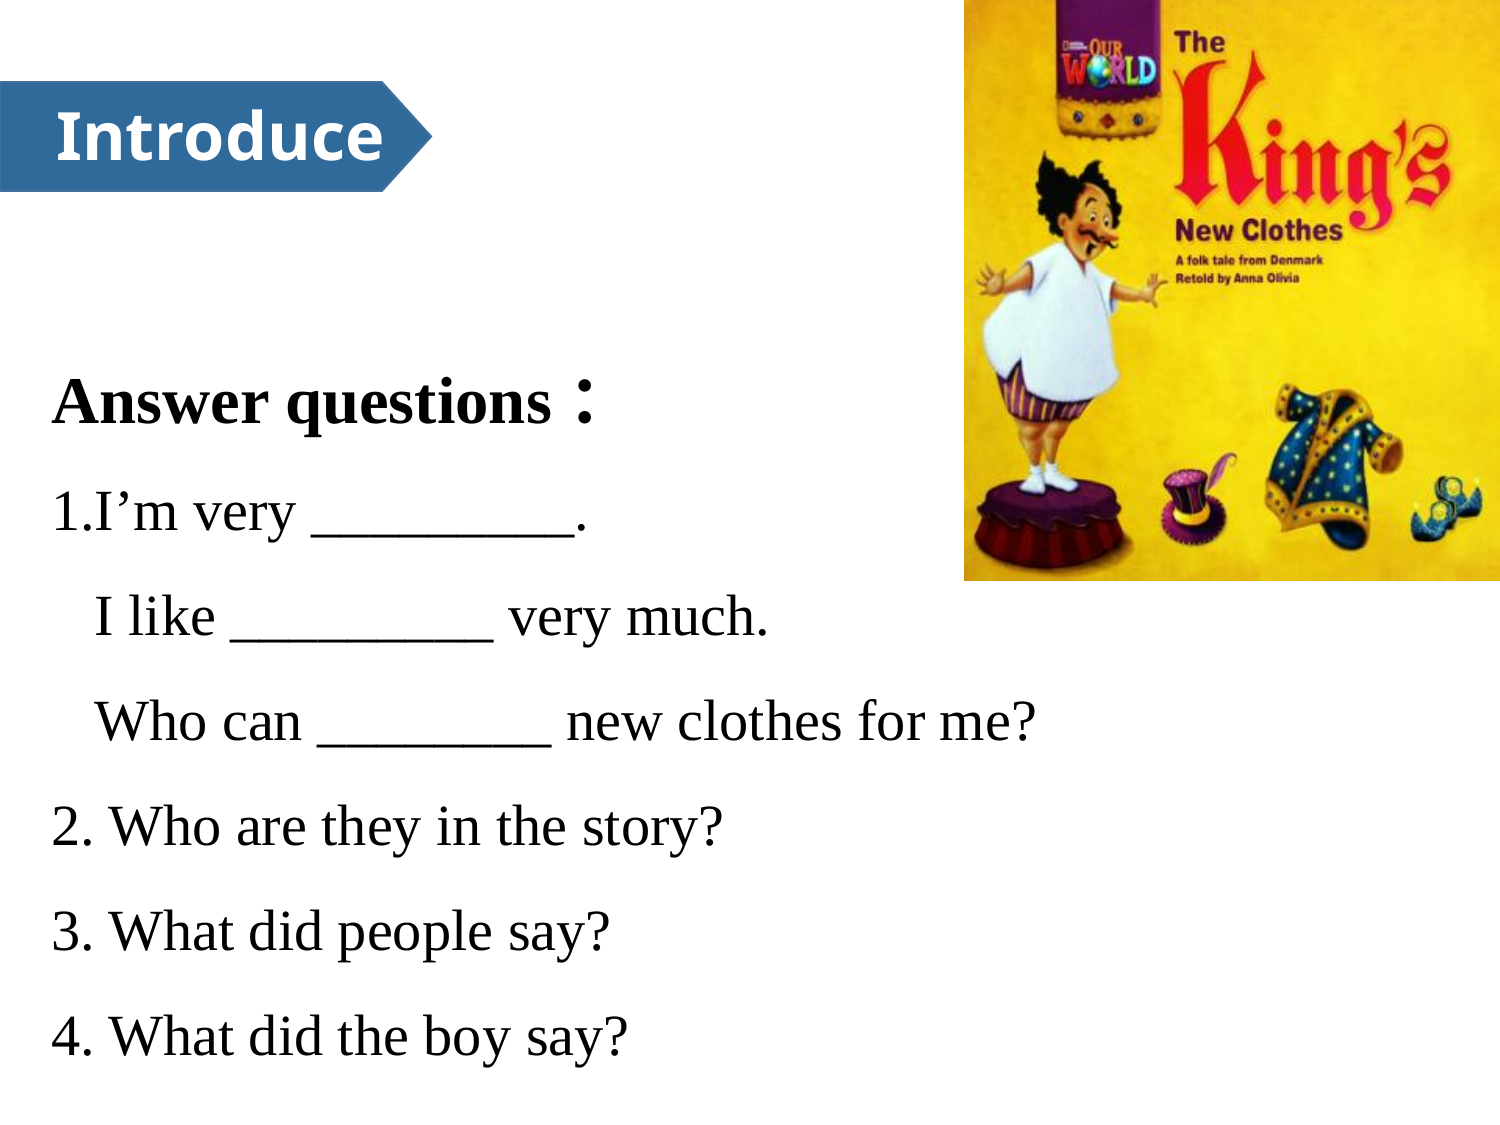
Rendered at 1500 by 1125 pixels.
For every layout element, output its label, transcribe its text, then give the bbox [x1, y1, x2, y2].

picture [964, 0, 1500, 581]
title Introduce [41, 95, 522, 178]
text_box Answer questions： 1.I’m very _________. I like _________ very much. Who can ________ new clothes for me? 2. Who are they in the story? 3. What did people say? 4. What did the boy say? [36, 309, 1333, 1074]
